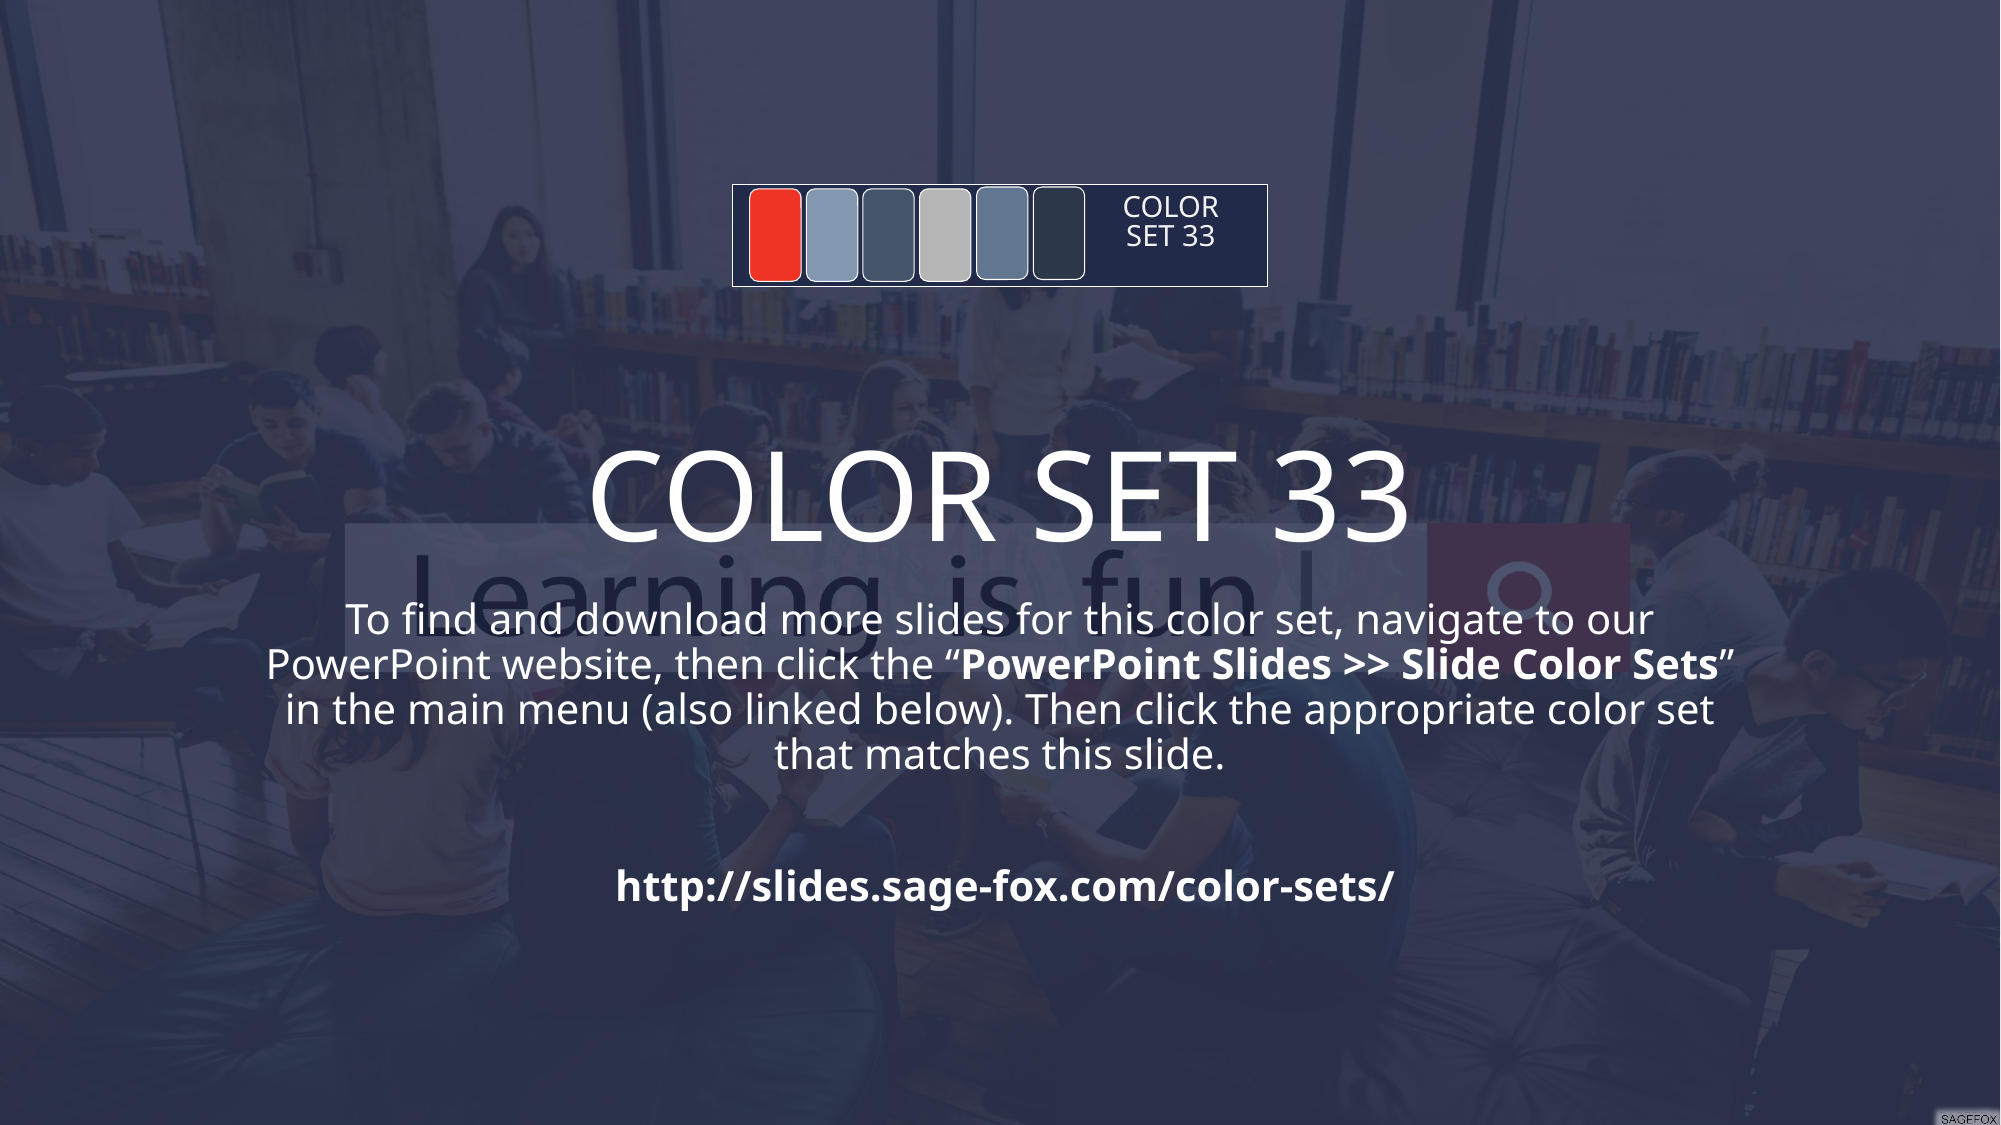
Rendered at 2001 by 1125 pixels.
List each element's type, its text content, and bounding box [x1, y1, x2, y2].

subtitle To find and download more slides for this color set, navigate to our PowerPoint website, then click the “PowerPoint Slides >> Slide Color Sets” in the main menu (also linked below). Then click the appropriate color set that matches this slide. http://slides.sage-fox.com/color-sets/ [249, 590, 1750, 863]
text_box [732, 184, 1268, 290]
title COLOR SET 33 [249, 184, 1750, 576]
picture [1938, 1114, 1999, 1125]
